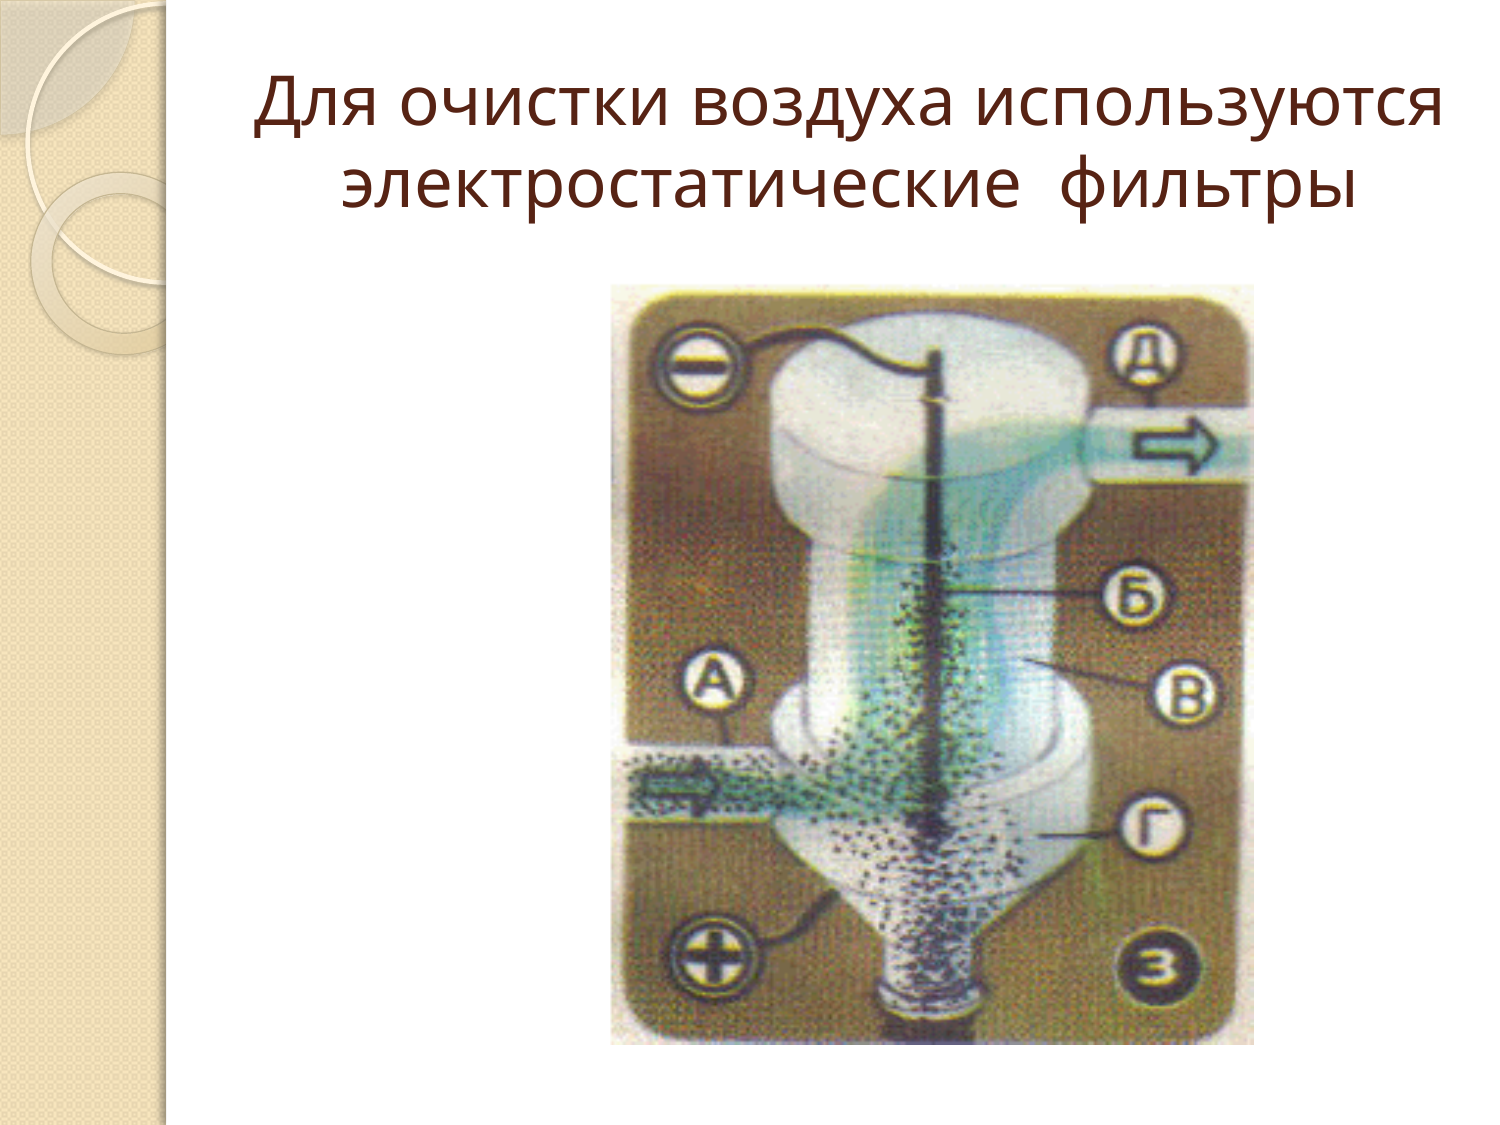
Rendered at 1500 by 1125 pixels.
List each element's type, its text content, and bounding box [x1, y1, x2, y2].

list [609, 269, 1255, 1045]
title Для очистки воздуха используются электростатические фильтры [235, 45, 1466, 233]
